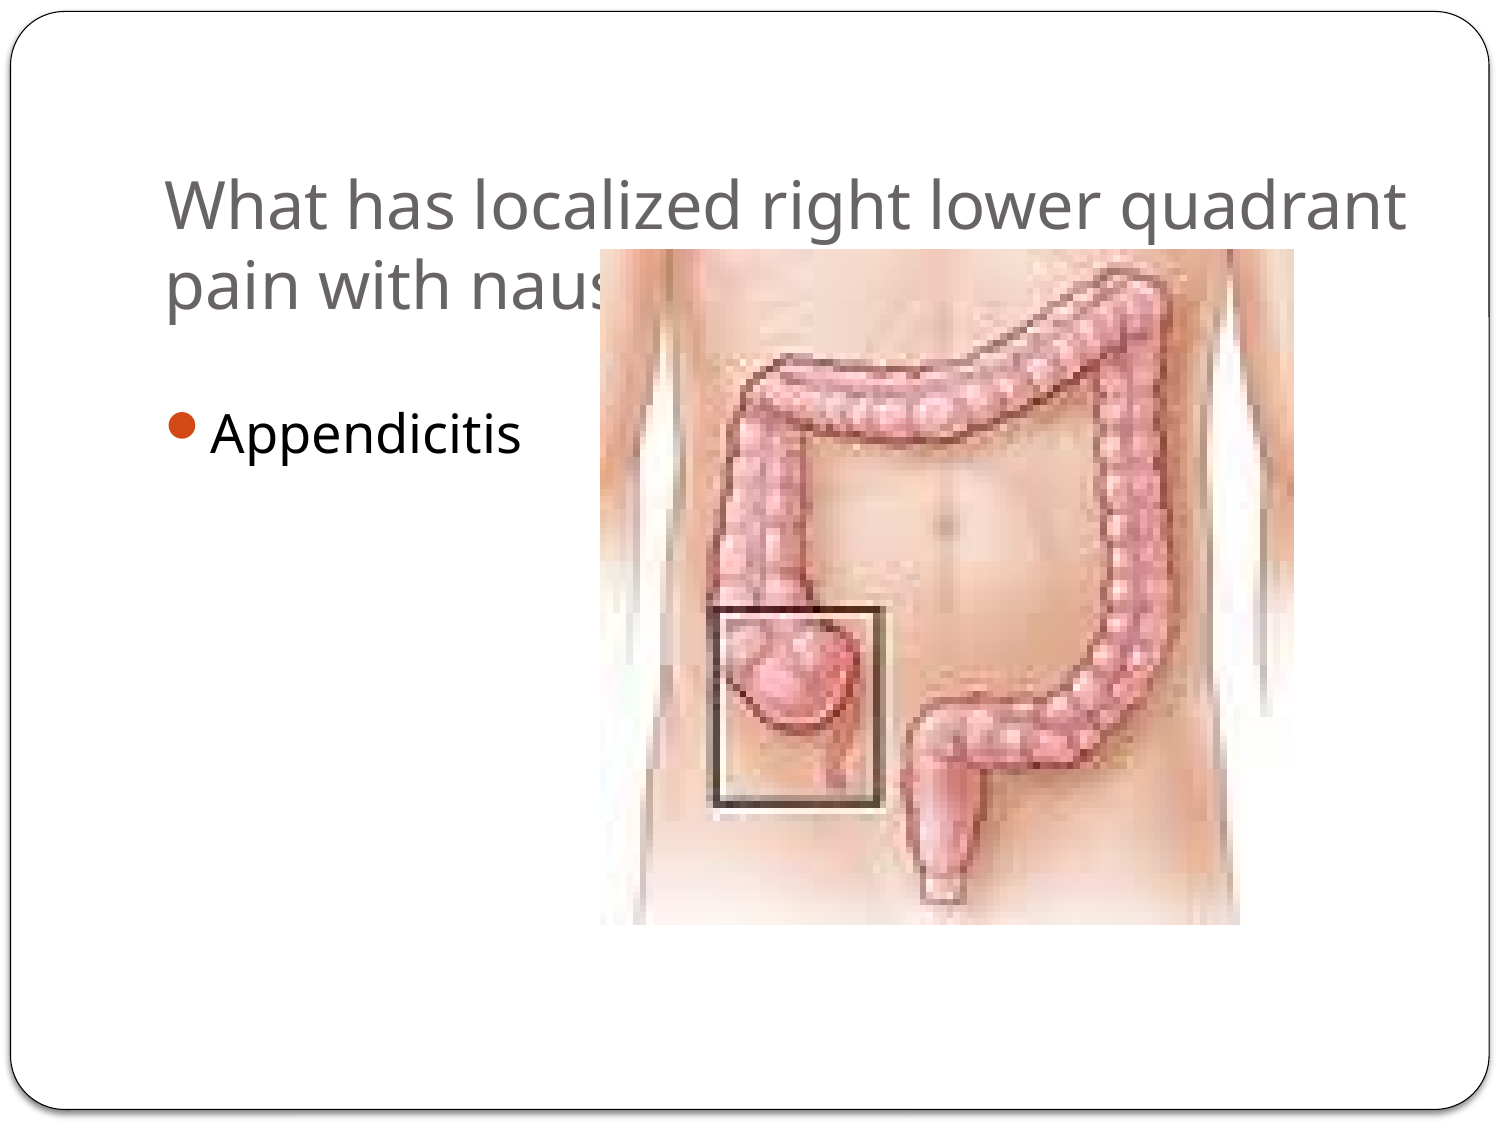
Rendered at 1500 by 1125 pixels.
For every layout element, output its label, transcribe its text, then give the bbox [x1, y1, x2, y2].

list Appendicitis [150, 237, 1425, 988]
picture [599, 249, 1294, 926]
title What has localized right lower quadrant pain with nausea and vomiting? [150, 149, 1425, 237]
